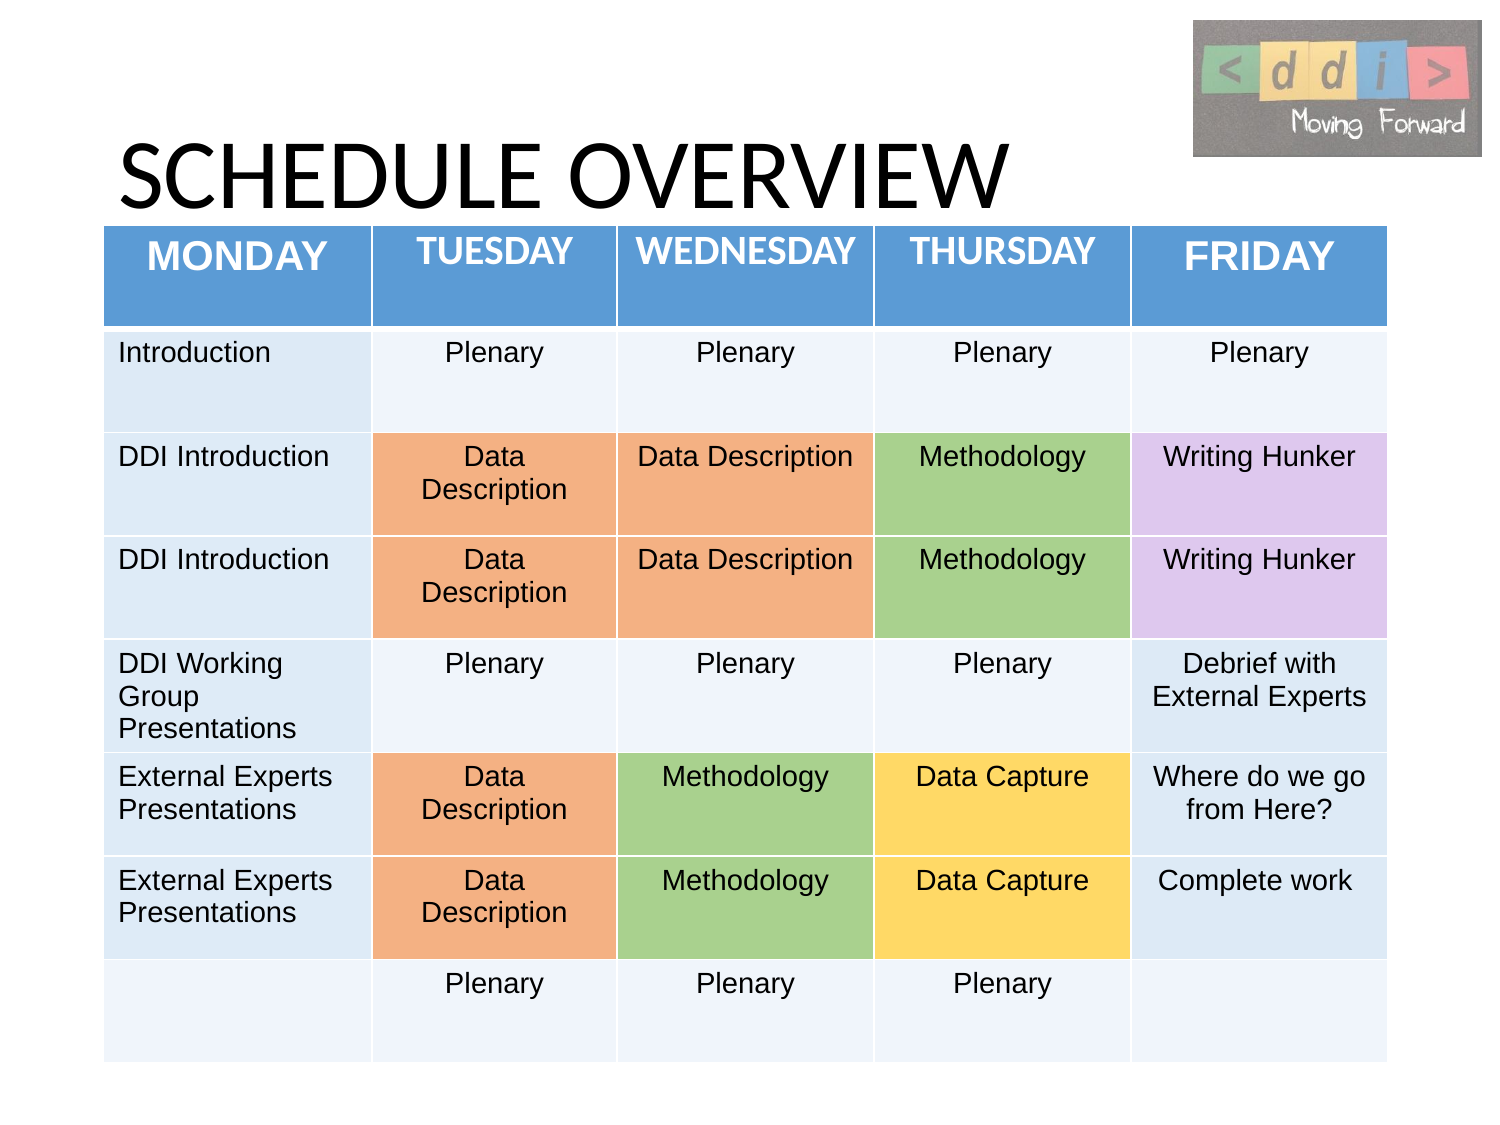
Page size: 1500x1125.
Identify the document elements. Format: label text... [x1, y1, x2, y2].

table_cell DDI Working Group Presentations [104, 640, 371, 752]
table_cell [1132, 960, 1387, 1062]
table_cell Plenary [1132, 332, 1387, 432]
table_cell Plenary [373, 332, 616, 432]
title Schedule Overview [103, 59, 1397, 278]
table_cell DDI Introduction [104, 433, 371, 535]
table_cell Plenary [618, 640, 873, 752]
table_cell Plenary [875, 960, 1130, 1062]
table_cell Methodology [875, 433, 1130, 535]
table_cell Writing Hunker [1132, 433, 1387, 535]
table_cell External Experts Presentations [104, 753, 371, 855]
table_cell Plenary [875, 332, 1130, 432]
table_cell Data Description [373, 537, 616, 638]
table_cell Plenary [373, 960, 616, 1062]
table_cell Plenary [875, 640, 1130, 752]
table_cell Data Description [618, 537, 873, 638]
table_cell [104, 960, 371, 1062]
table_cell Plenary [618, 332, 873, 432]
table_cell Data Capture [875, 857, 1130, 959]
picture [1193, 20, 1482, 157]
table_cell Plenary [618, 960, 873, 1062]
table_cell Data Description [618, 433, 873, 535]
table_header MONDAY [104, 226, 371, 326]
table_cell DDI Introduction [104, 537, 371, 638]
table_cell Where do we go from Here? [1132, 753, 1387, 855]
table_cell Plenary [373, 640, 616, 752]
table_cell Writing Hunker [1132, 537, 1387, 638]
table_header THURSDAY [875, 226, 1130, 326]
table_cell External Experts Presentations [104, 857, 371, 959]
table_header FRIDAY [1132, 226, 1387, 326]
table_cell Debrief with External Experts [1132, 640, 1387, 752]
table_cell Methodology [618, 857, 873, 959]
table_cell Data Description [373, 753, 616, 855]
table_cell Data Description [373, 857, 616, 959]
table_cell Introduction [104, 332, 371, 432]
table_header WEDNESDAY [618, 226, 873, 326]
table_cell Data Description [373, 433, 616, 535]
table_cell Methodology [618, 753, 873, 855]
table_cell Complete work [1132, 857, 1387, 959]
table_cell Data Capture [875, 753, 1130, 855]
table_header TUESDAY [373, 226, 616, 326]
table_cell Methodology [875, 537, 1130, 638]
